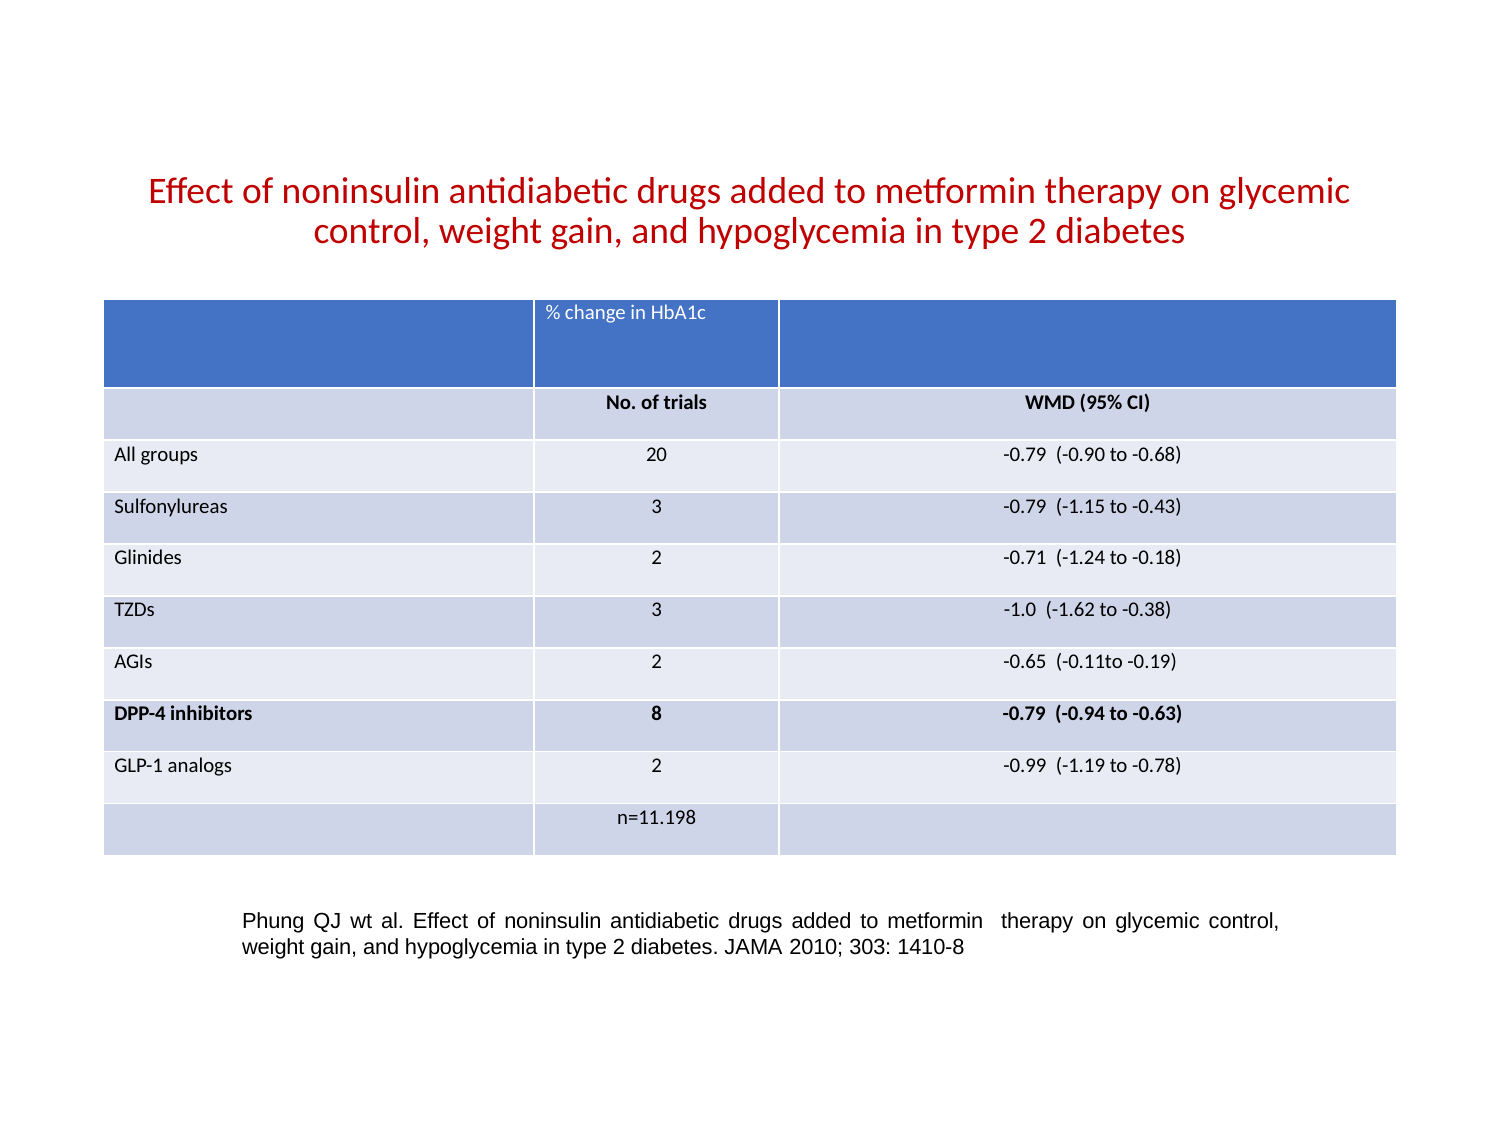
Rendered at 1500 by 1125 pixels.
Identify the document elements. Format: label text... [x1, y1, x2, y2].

table_header [104, 300, 533, 387]
table_cell [104, 389, 533, 439]
table_cell 20 [535, 441, 778, 491]
table_cell DPP-4 inhibitors [104, 701, 533, 751]
table_header [780, 300, 1396, 387]
table_cell Sulfonylureas [104, 493, 533, 543]
table_cell TZDs [104, 597, 533, 647]
table_cell -0.79 (-0.90 to -0.68) [780, 441, 1396, 491]
table_cell 2 [535, 649, 778, 699]
title Effect of noninsulin antidiabetic drugs added to metformin therapy on glycemic control, weight gain, and hypoglycemia in type 2 diabetes [103, 152, 1397, 298]
table_cell Glinides [104, 545, 533, 595]
table_cell -0.79 (-1.15 to -0.43) [780, 493, 1396, 543]
table_cell 2 [535, 752, 778, 803]
table_cell [104, 804, 533, 855]
table_cell -0.79 (-0.94 to -0.63) [780, 701, 1396, 751]
table_cell No. of trials [535, 389, 778, 439]
table_cell 8 [535, 701, 778, 751]
table_cell 2 [535, 545, 778, 595]
table_cell -1.0 (-1.62 to -0.38) [780, 597, 1396, 647]
table_cell [780, 804, 1396, 855]
table_cell WMD (95% CI) [780, 389, 1396, 439]
table_cell GLP-1 analogs [104, 752, 533, 803]
table_header % change in HbA1c [535, 300, 778, 387]
table_cell 3 [535, 493, 778, 543]
table_cell 3 [535, 597, 778, 647]
table_cell All groups [104, 441, 533, 491]
table_cell -0.65 (-0.11to -0.19) [780, 649, 1396, 699]
text_box Phung QJ wt al. Effect of noninsulin antidiabetic drugs added to metformin therapy on glycemic control, weight gain, and hypoglycemia in type 2 diabetes. JAMA 2010; 303: 1410-8 [227, 899, 1297, 967]
table_cell AGIs [104, 649, 533, 699]
table_cell n=11.198 [535, 804, 778, 855]
table_cell -0.99 (-1.19 to -0.78) [780, 752, 1396, 803]
table_cell -0.71 (-1.24 to -0.18) [780, 545, 1396, 595]
